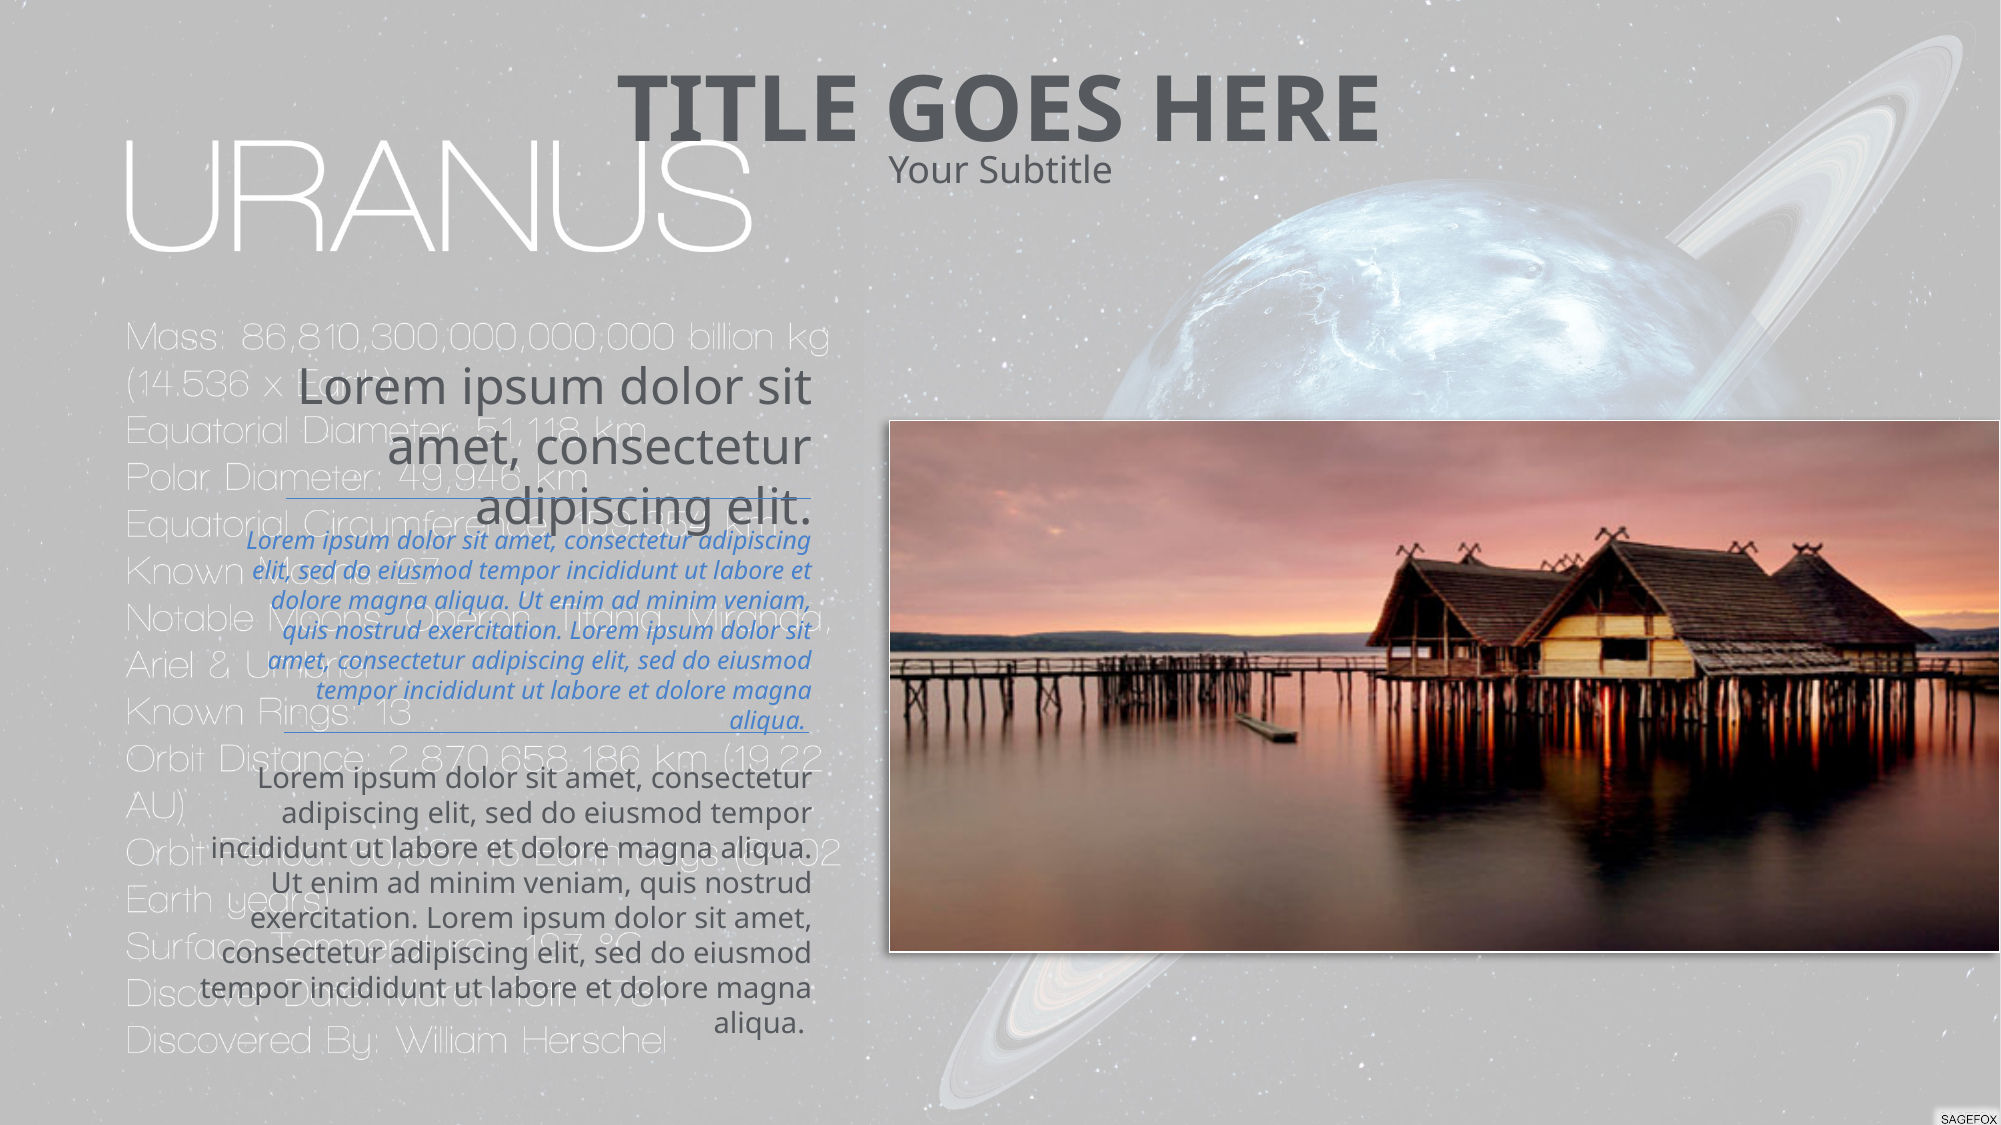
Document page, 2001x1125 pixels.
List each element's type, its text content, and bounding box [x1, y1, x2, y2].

text_box [889, 419, 2000, 953]
picture [1938, 1114, 1999, 1125]
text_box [548, 42, 1452, 199]
text_box Lorem ipsum dolor sit amet, consectetur adipiscing elit, sed do eiusmod tempor incididunt ut labore et dolore magna aliqua. Ut enim ad minim veniam, quis nostrud exercitation. Lorem ipsum dolor sit amet, consectetur adipiscing elit, sed do eiusmod tempor incididunt ut labore et dolore magna aliqua. [174, 752, 828, 1047]
text_box Lorem ipsum dolor sit amet, consectetur adipiscing elit. [142, 347, 828, 542]
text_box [226, 498, 828, 733]
